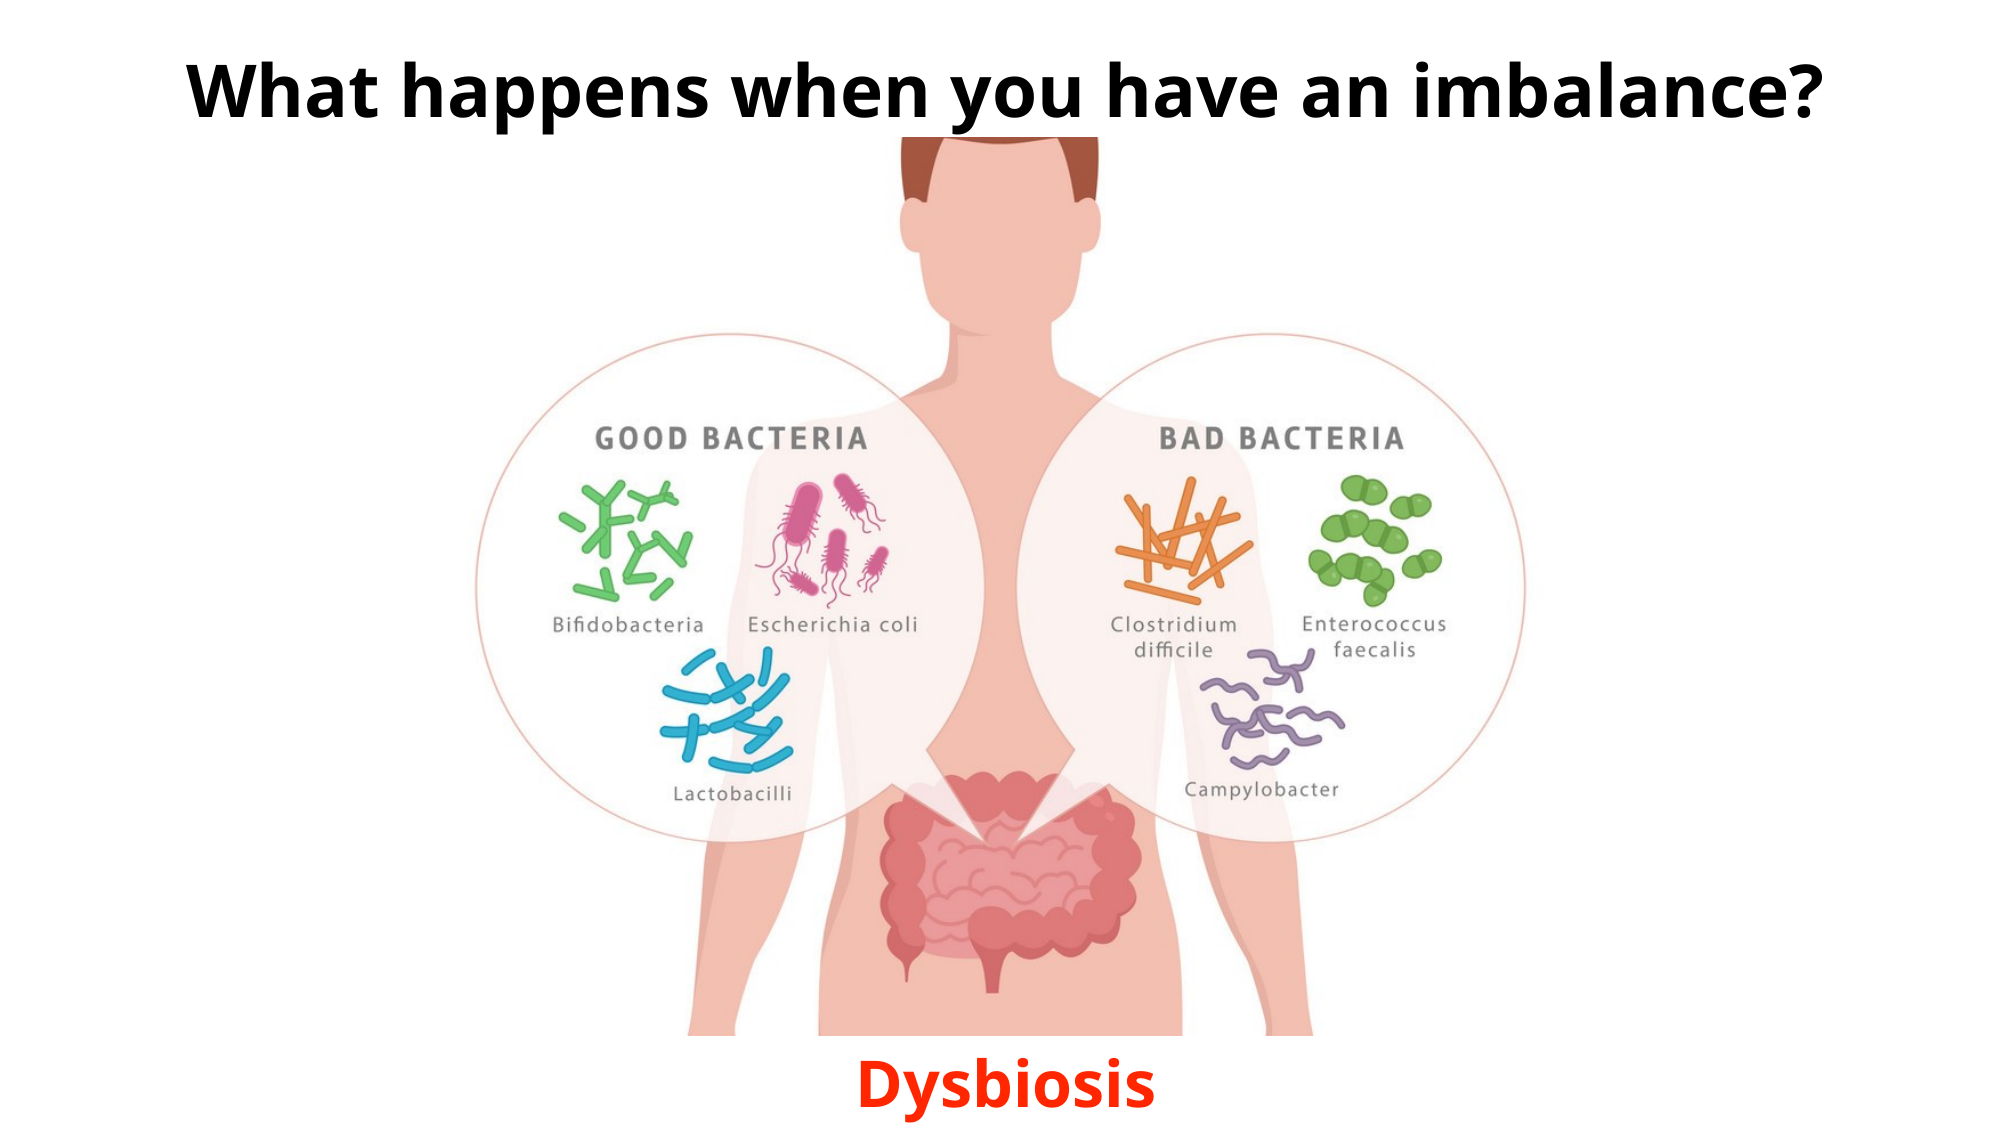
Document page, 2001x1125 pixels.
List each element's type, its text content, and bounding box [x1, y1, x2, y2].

title What happens when you have an imbalance? [142, 0, 1869, 204]
picture [430, 136, 1570, 1036]
text_box Dysbiosis [710, 1036, 1302, 1125]
